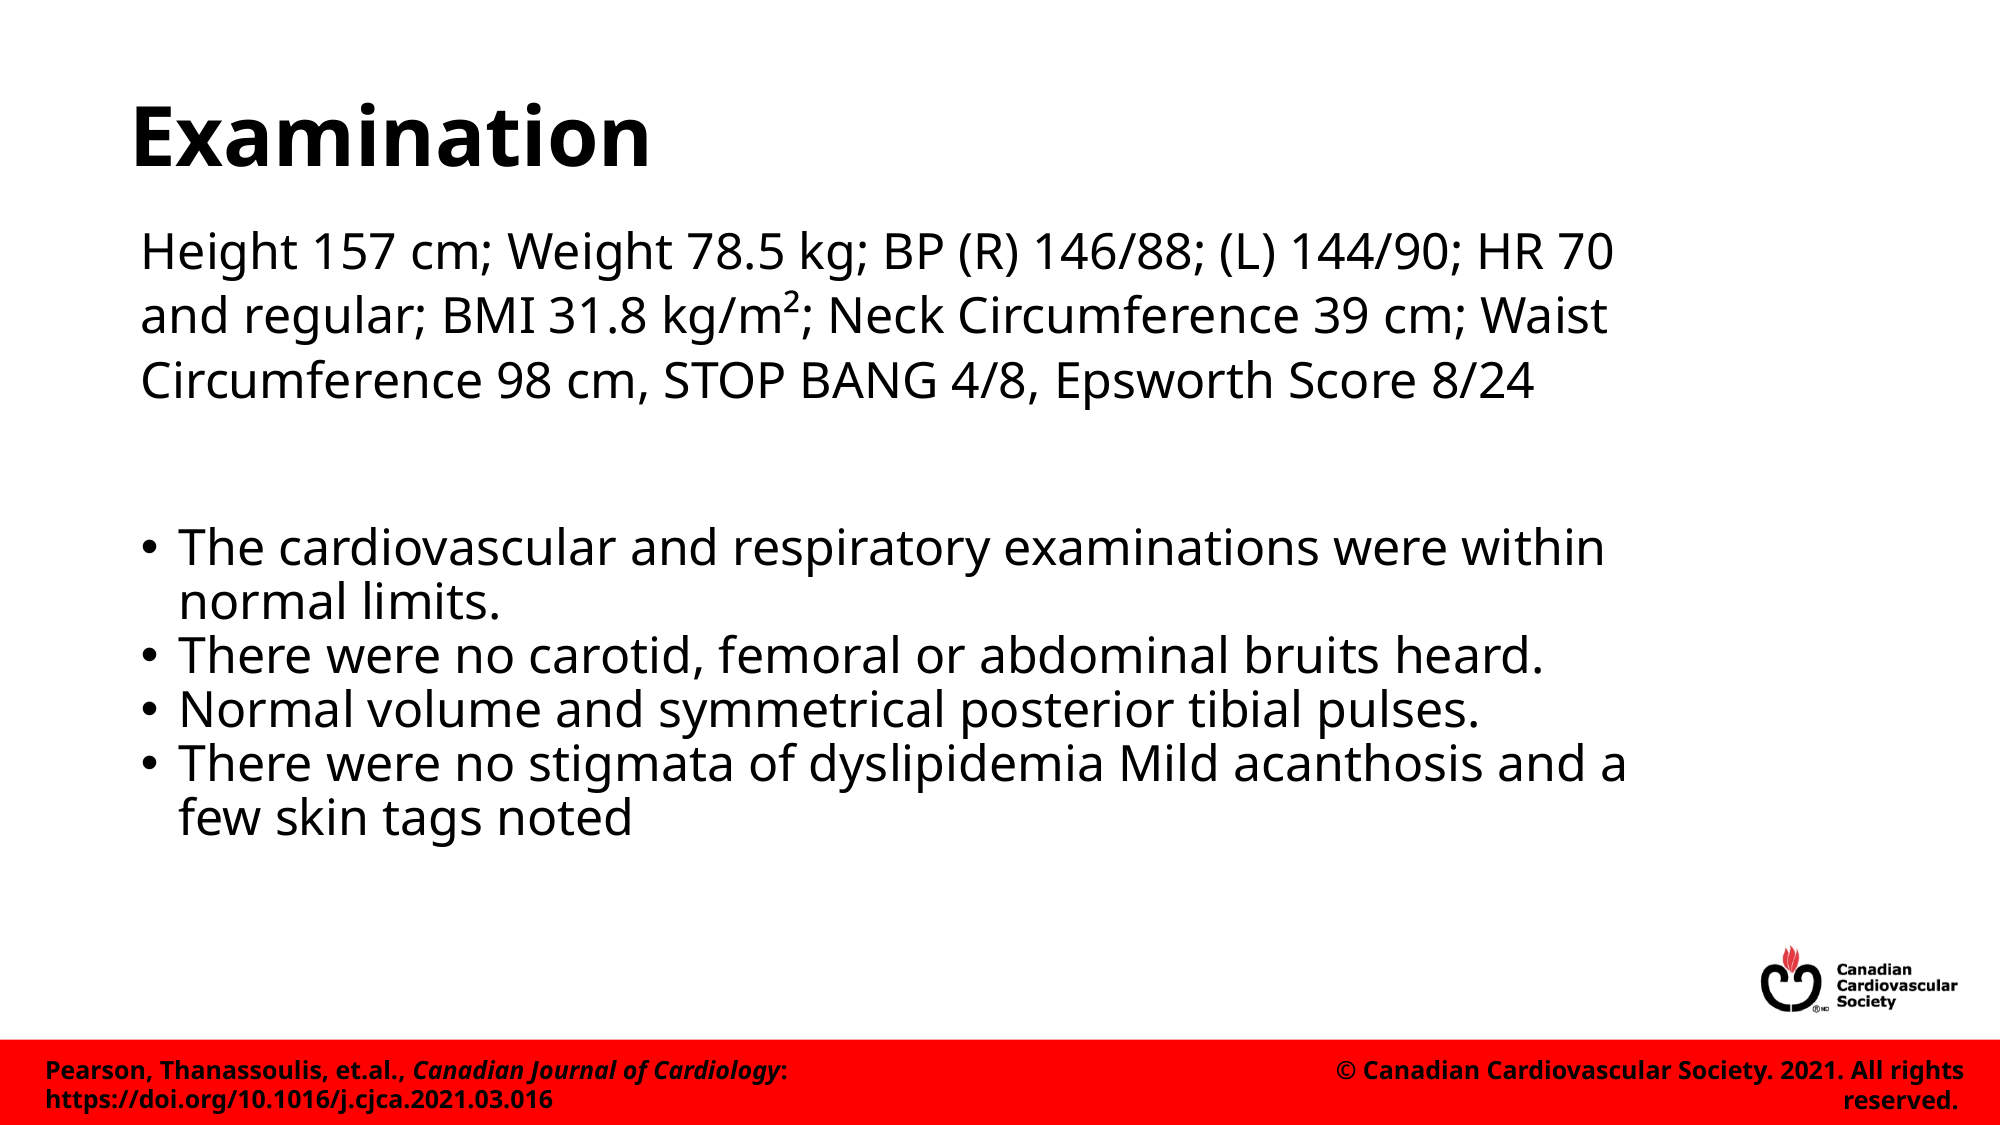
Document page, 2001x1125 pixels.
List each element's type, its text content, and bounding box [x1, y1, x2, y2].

title Examination [114, 59, 1886, 220]
picture [1744, 931, 1979, 1035]
list Height 157 cm; Weight 78.5 kg; BP (R) 146/88; (L) 144/90; HR 70 and regular; BMI 31.8 kg/m²; Neck Circumference 39 cm; Waist Circumference 98 cm, STOP BANG 4/8, Epsworth Score 8/24 The cardiovascular and respiratory examinations were within normal limits. There were no carotid, femoral or abdominal bruits heard. Normal volume and symmetrical posterior tibial pulses. There were no stigmata of dyslipidemia Mild acanthosis and a few skin tags noted [125, 208, 1686, 1000]
